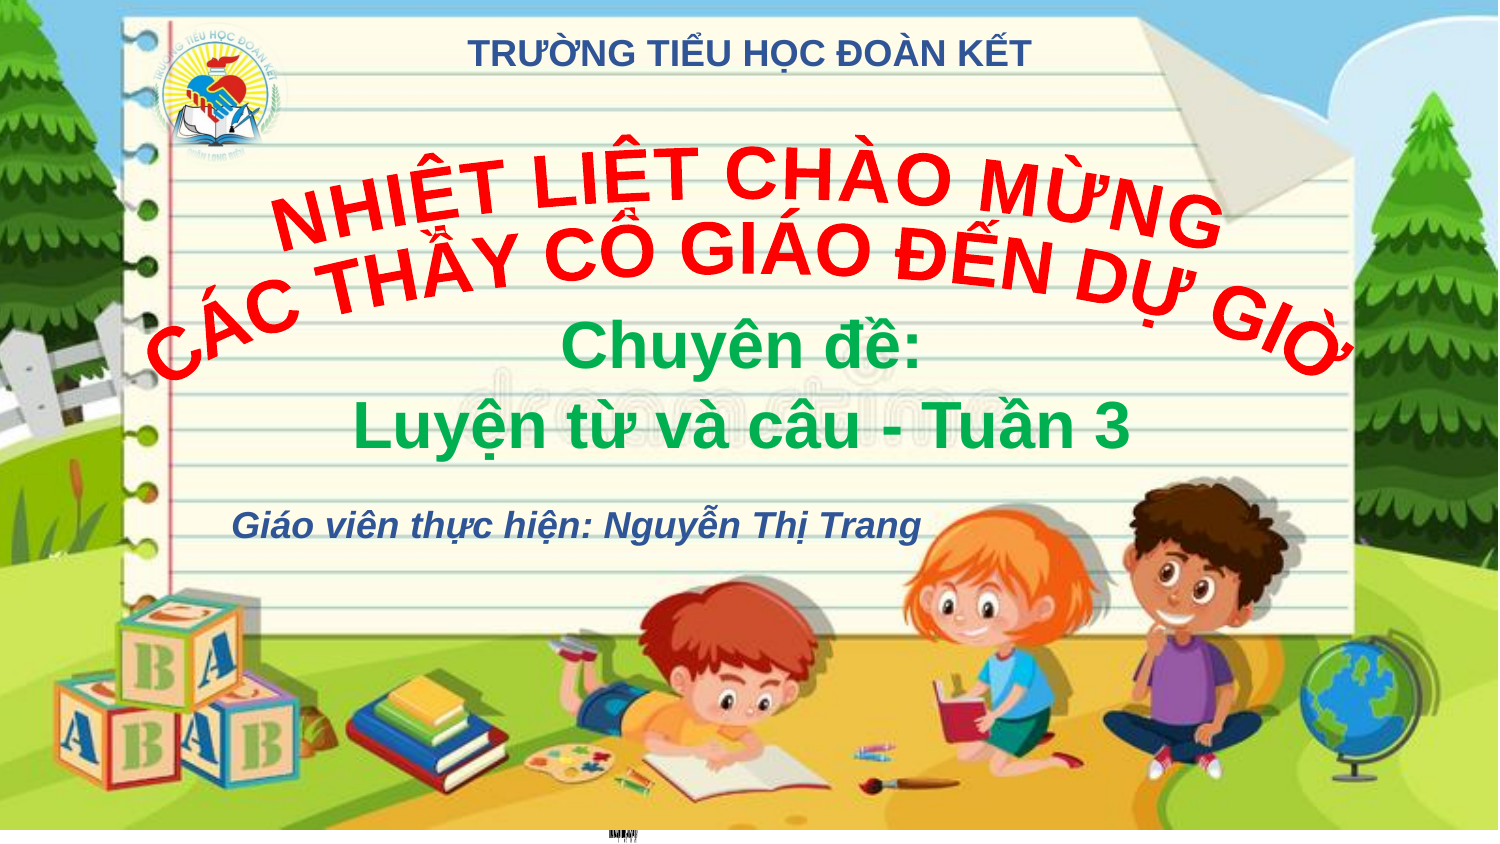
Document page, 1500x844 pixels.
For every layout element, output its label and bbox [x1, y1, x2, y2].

picture [0, 0, 1498, 830]
text_box [609, 830, 638, 843]
